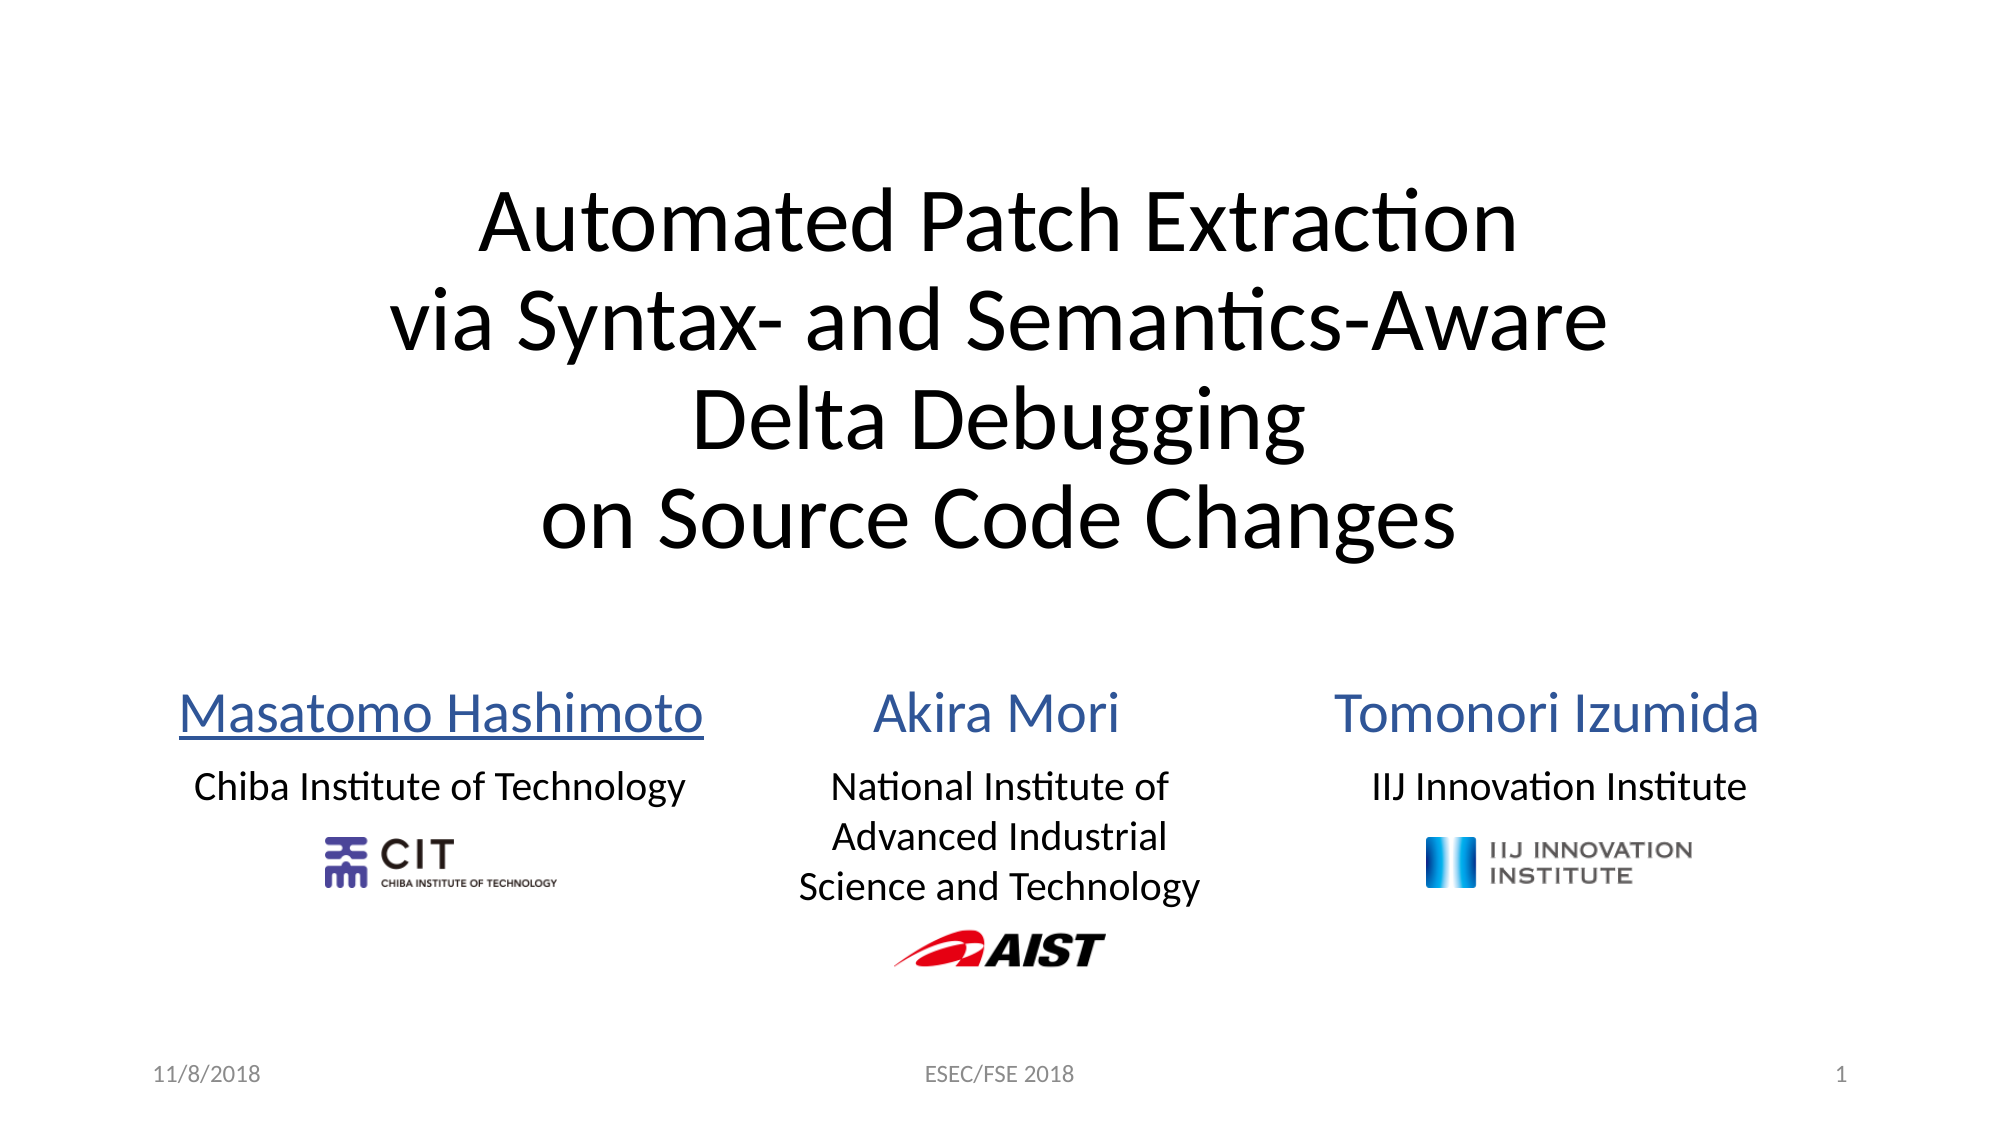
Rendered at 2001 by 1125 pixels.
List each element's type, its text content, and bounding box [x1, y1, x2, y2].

text_box Chiba Institute of Technology [179, 751, 702, 817]
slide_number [137, 1042, 588, 1103]
picture [1426, 837, 1436, 888]
picture [325, 837, 557, 888]
subtitle Masatomo Hashimoto Akira Mori Tomonori Izumida [163, 674, 1810, 764]
picture [1441, 837, 1462, 888]
picture [1468, 837, 1693, 888]
text_box IIJ Innovation Institute [1356, 751, 1763, 817]
text_box National Institute of Advanced Industrial Science and Technology [763, 751, 1237, 917]
title Automated Patch Extraction via Syntax- and Semantics-Aware Delta Debugging on Source Code Changes [249, 184, 1750, 576]
picture [893, 918, 1107, 979]
slide_number 1 [1412, 1042, 1863, 1103]
footer ESEC/FSE 2018 [662, 1042, 1338, 1103]
